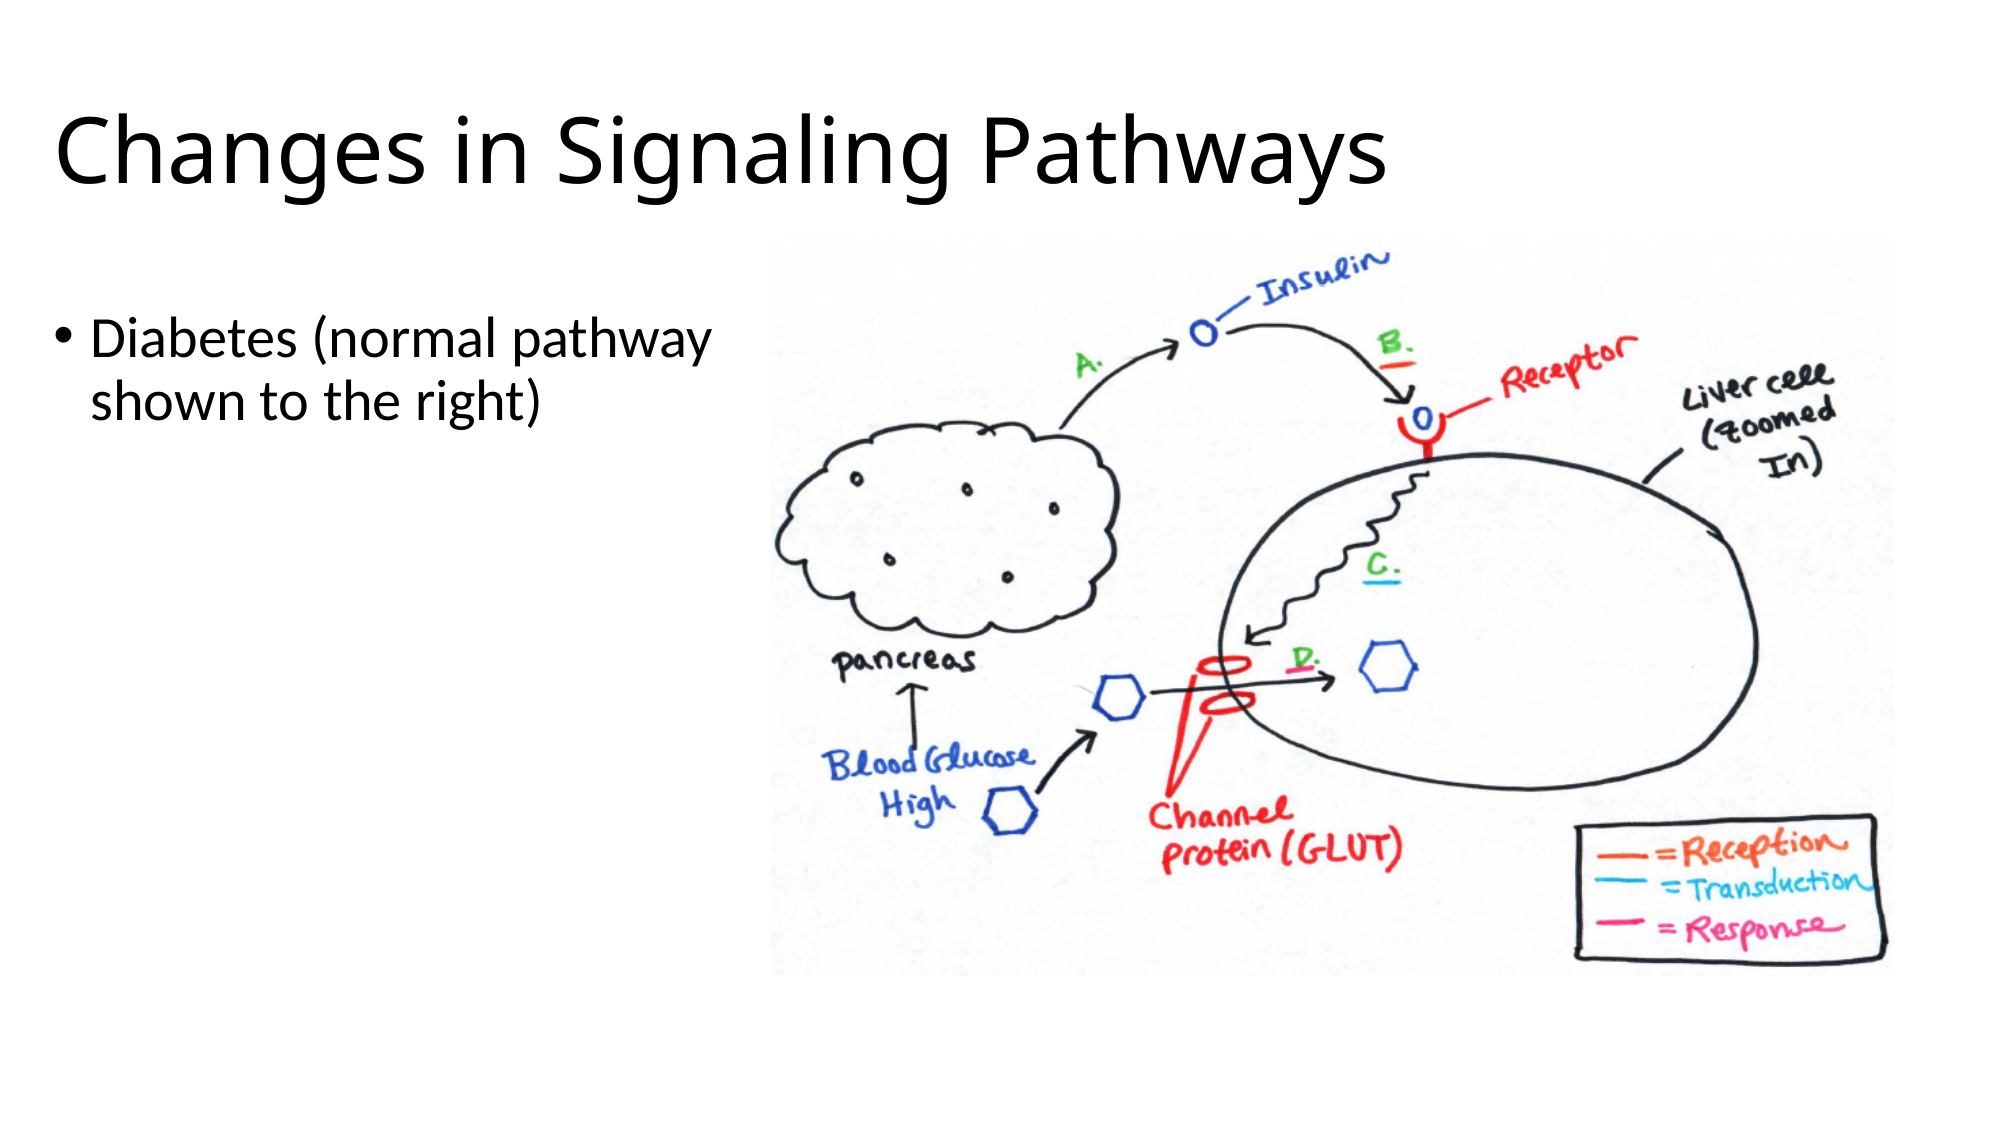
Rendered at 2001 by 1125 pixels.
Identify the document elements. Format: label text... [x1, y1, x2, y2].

list Diabetes (normal pathway shown to the right) [38, 299, 812, 1014]
picture [771, 237, 1894, 976]
title Changes in Signaling Pathways [38, 44, 1764, 263]
